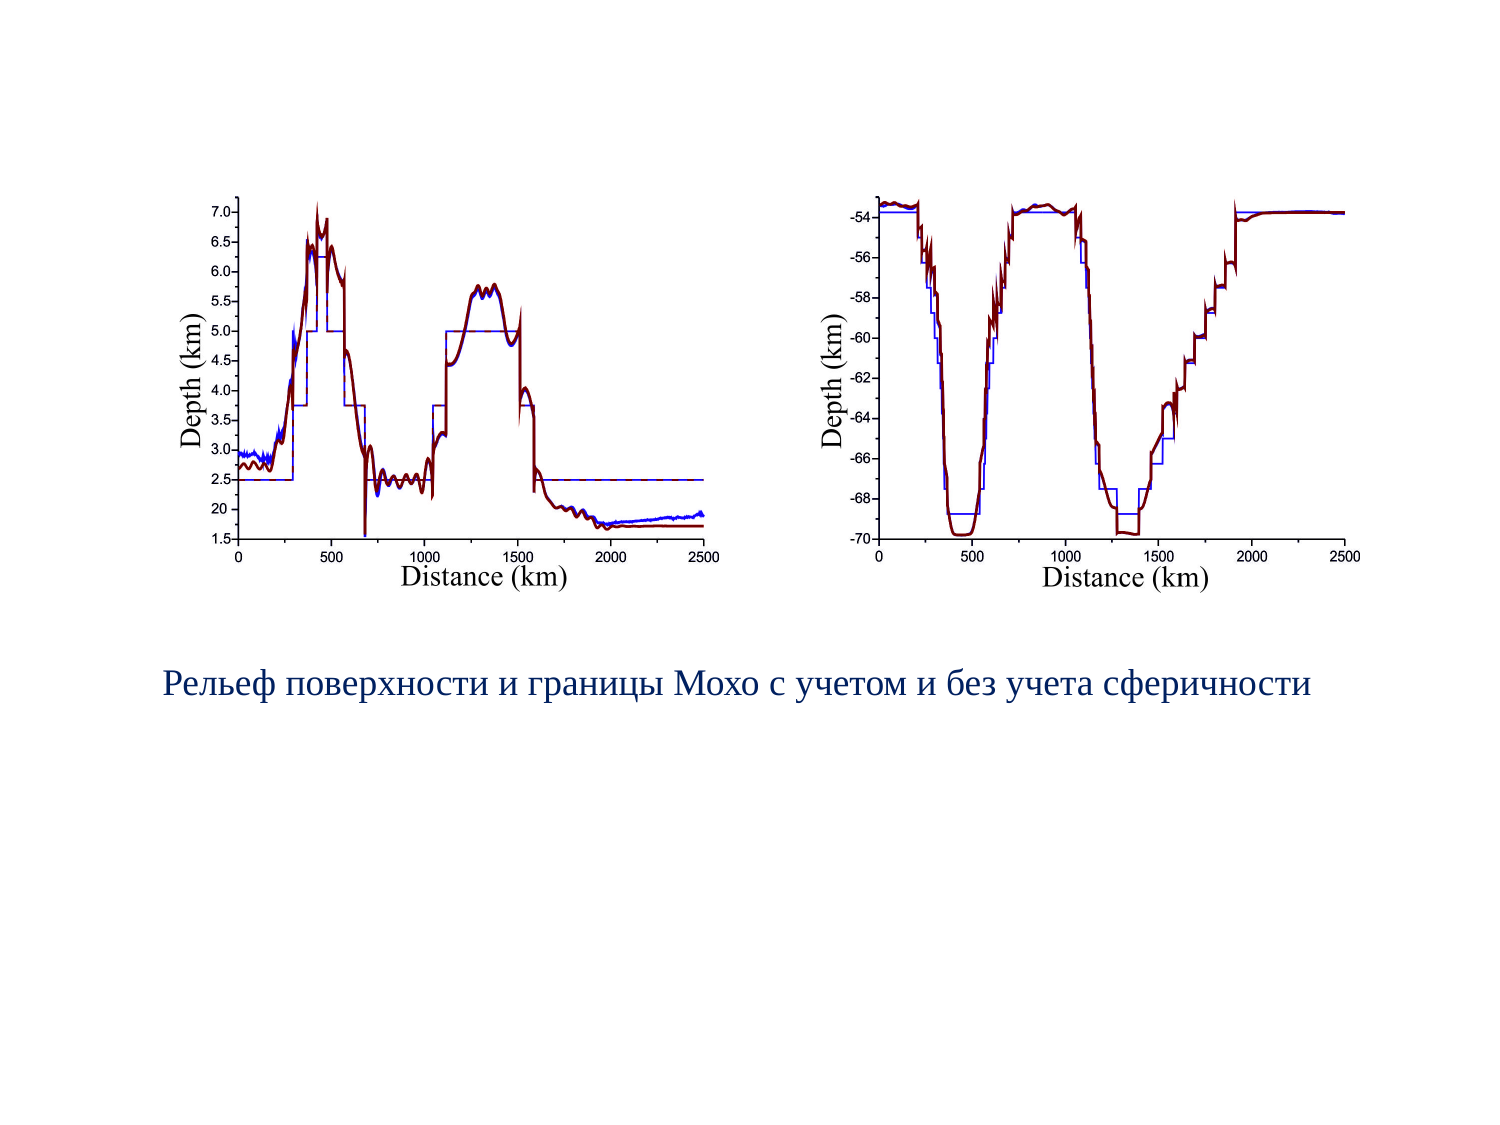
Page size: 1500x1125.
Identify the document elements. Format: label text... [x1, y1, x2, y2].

picture [820, 195, 1360, 594]
text_box Рельеф поверхности и границы Мохо с учетом и без учета сферичности [147, 650, 1424, 711]
picture [178, 195, 719, 592]
